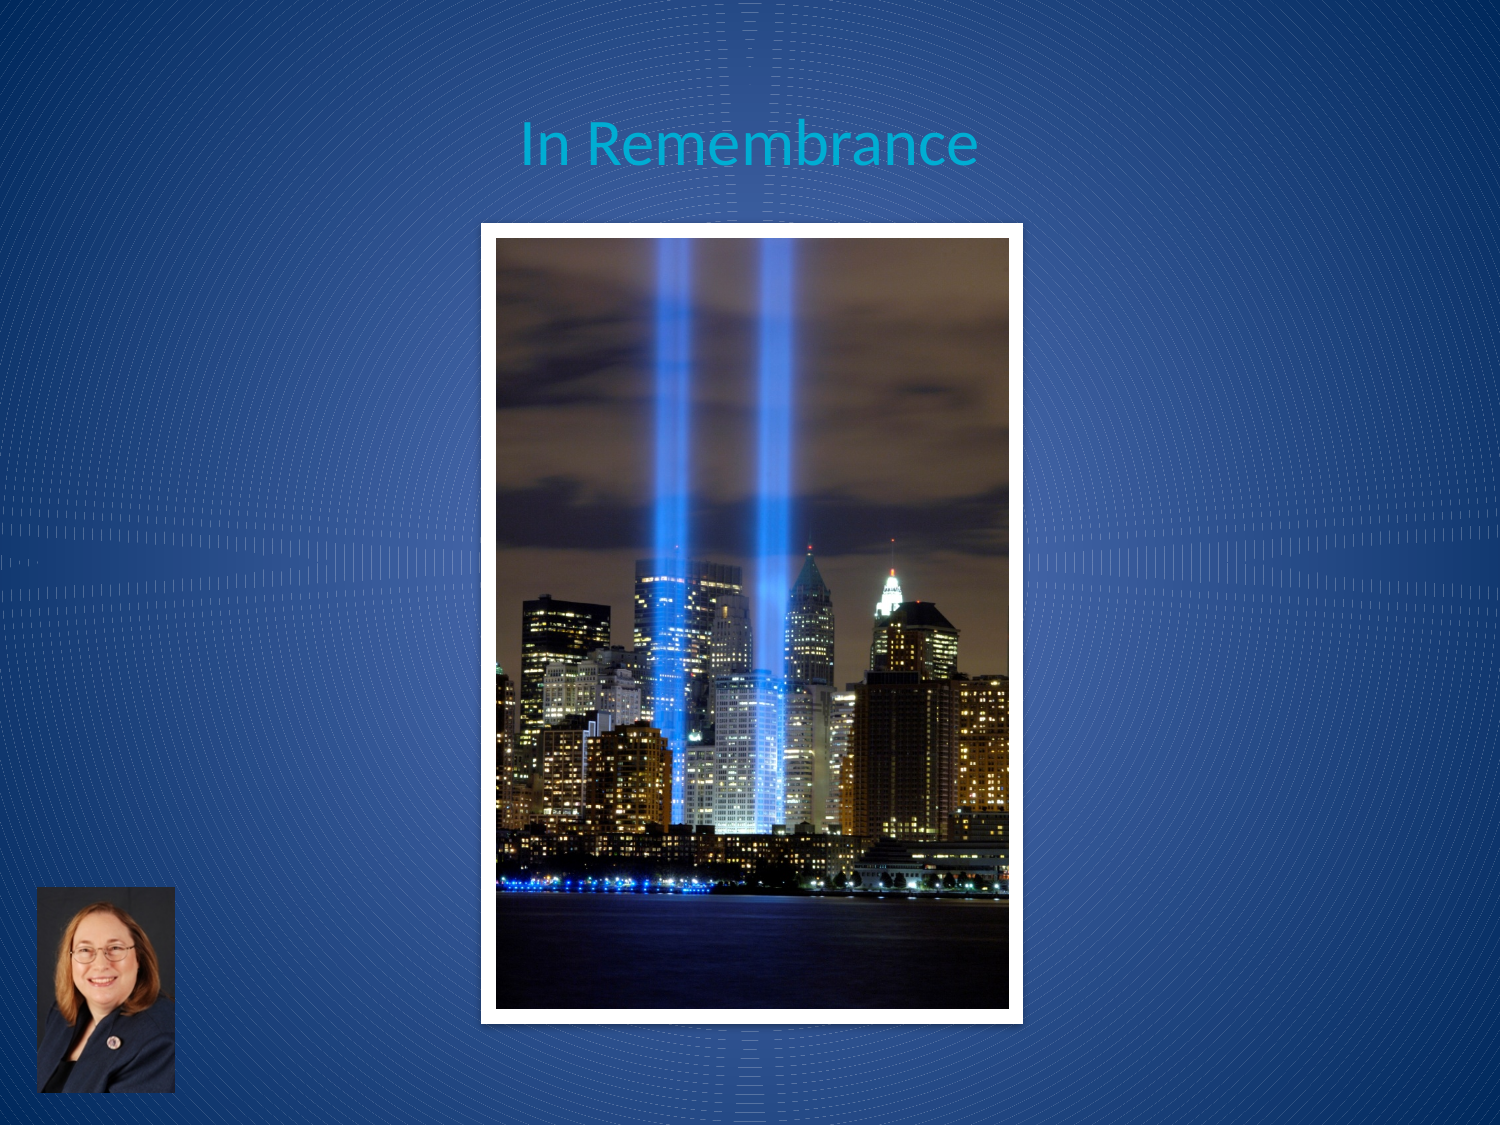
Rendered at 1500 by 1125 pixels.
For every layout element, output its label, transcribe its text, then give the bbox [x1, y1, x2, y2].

picture [495, 237, 1009, 1010]
picture [37, 887, 176, 1094]
title In Remembrance [75, 45, 1425, 233]
